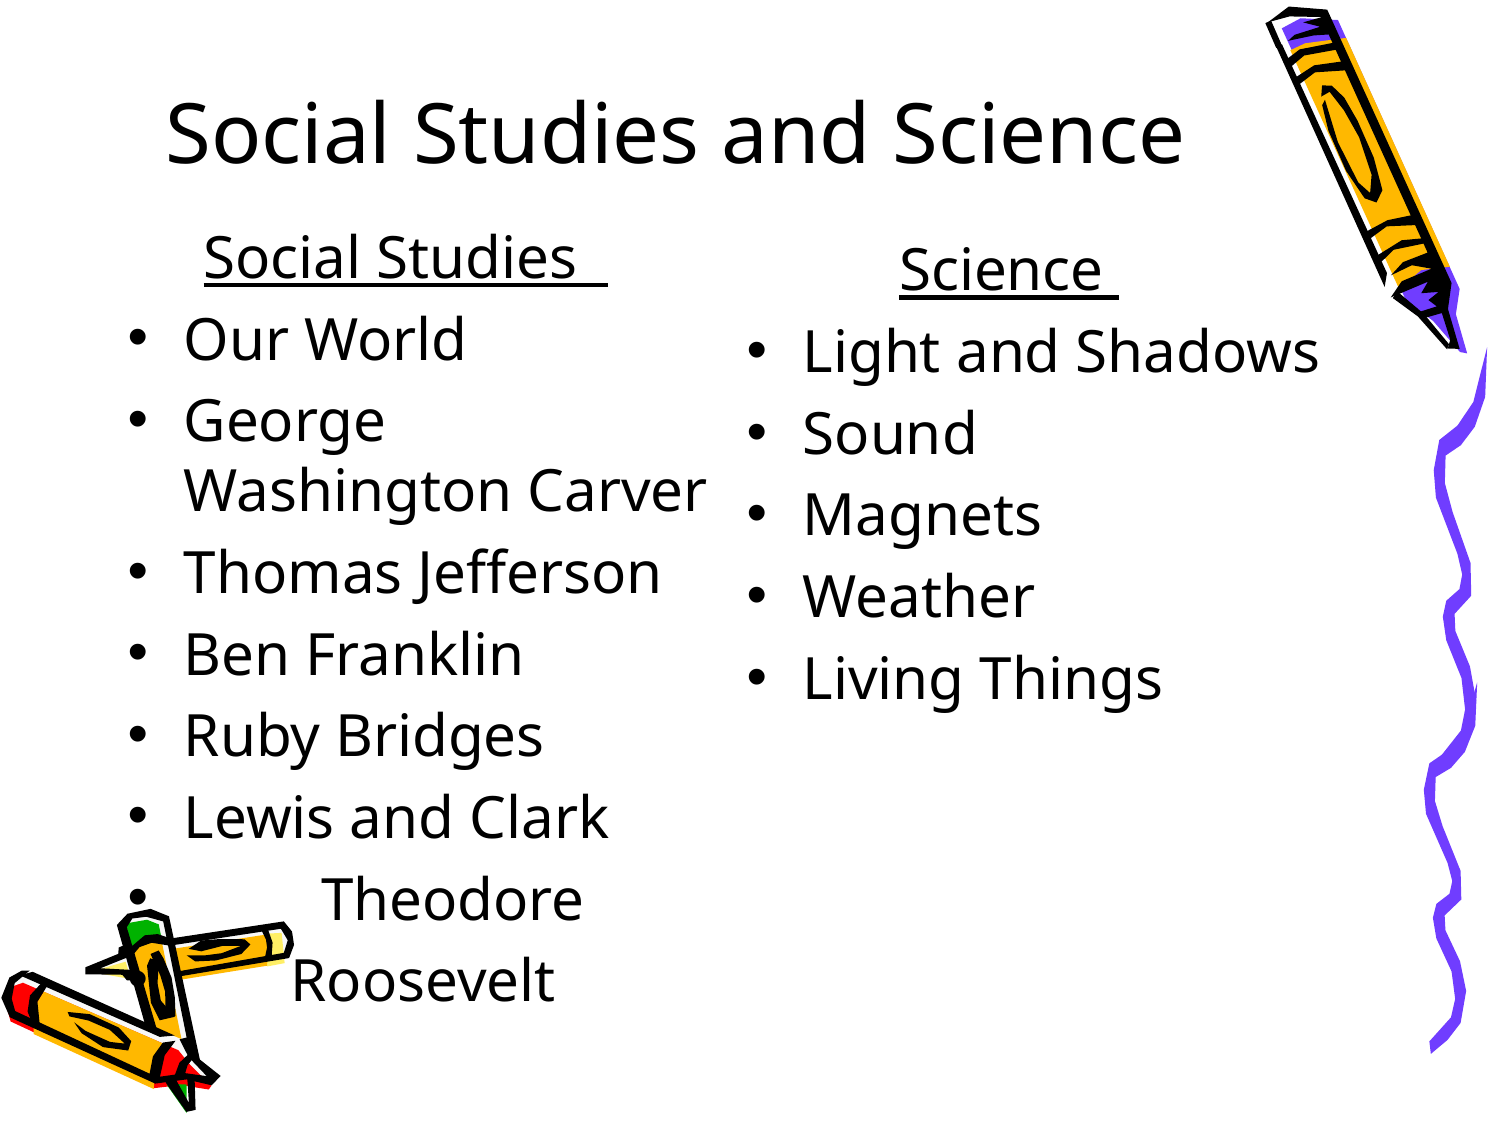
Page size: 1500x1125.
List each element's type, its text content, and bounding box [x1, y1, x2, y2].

title Social Studies and Science [112, 24, 1240, 188]
list Social Studies Our World George Washington Carver Thomas Jefferson Ben Franklin Ruby Bridges Lewis and Clark Theodore Roosevelt [112, 212, 732, 1038]
list Science Light and Shadows Sound Magnets Weather Living Things [731, 224, 1351, 825]
